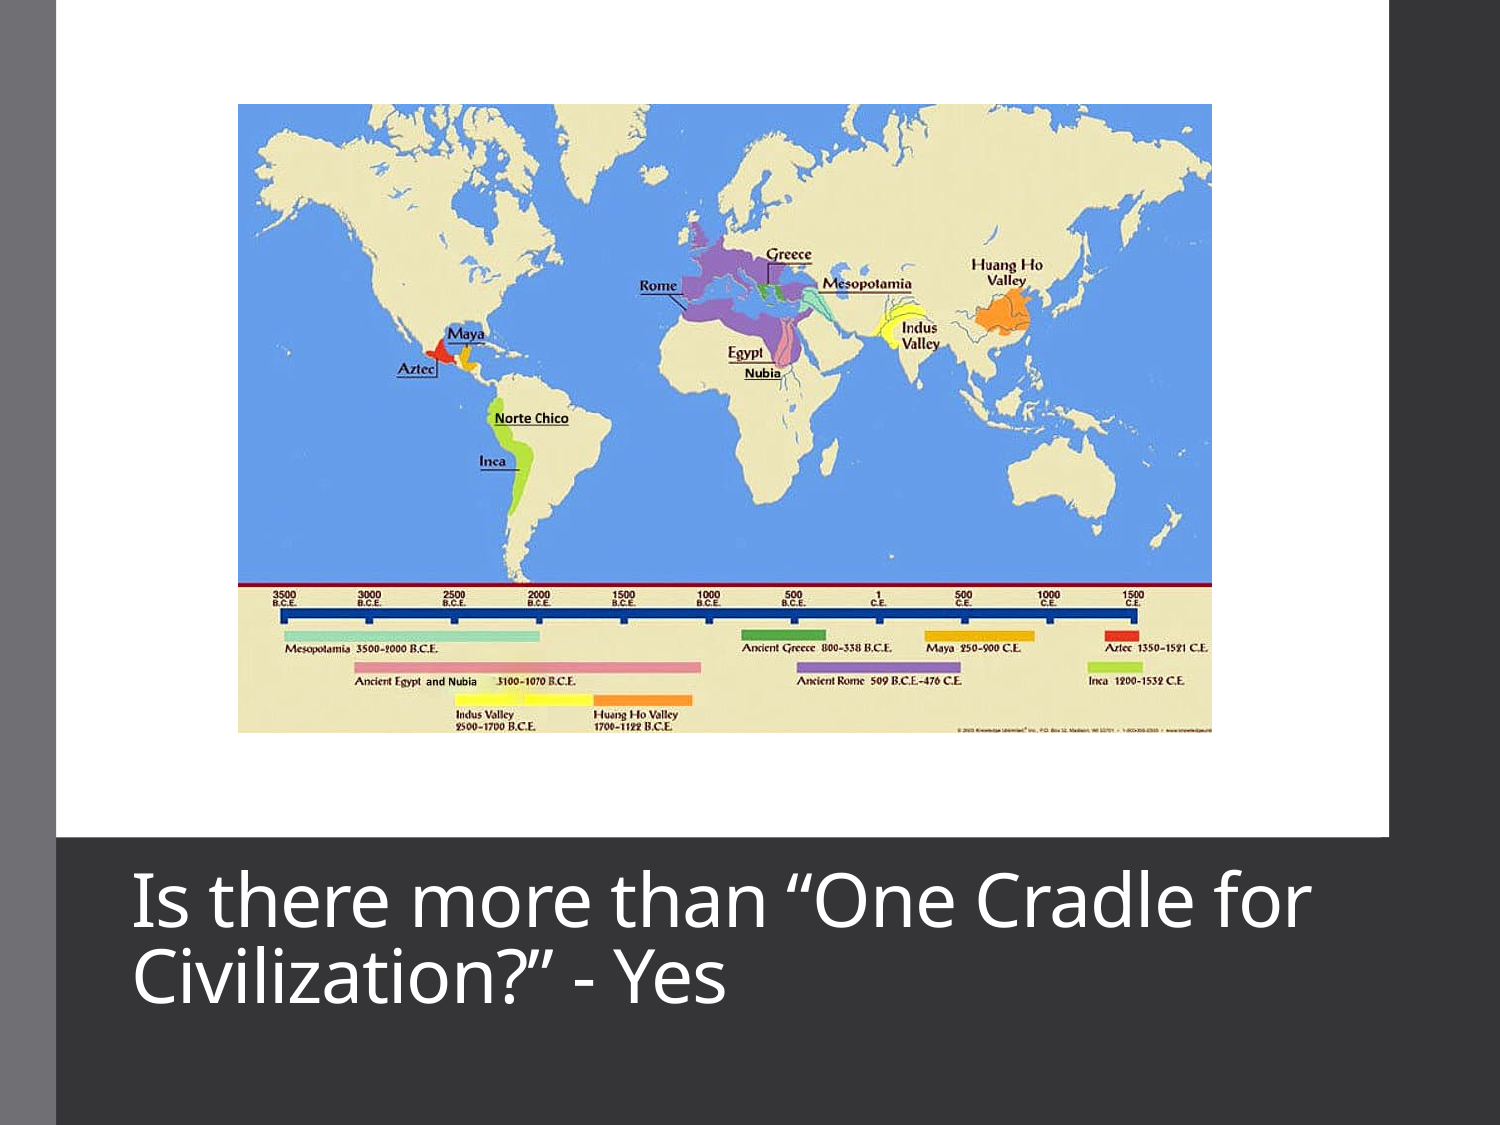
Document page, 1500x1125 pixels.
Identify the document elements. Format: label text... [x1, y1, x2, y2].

text_box [57, 836, 1388, 1125]
title Is there more than “One Cradle for Civilization?” - Yes [116, 849, 1366, 1027]
text_box [1388, 0, 1500, 1125]
text_box [0, 0, 57, 1125]
text_box [57, 0, 1388, 836]
picture [238, 104, 1212, 733]
